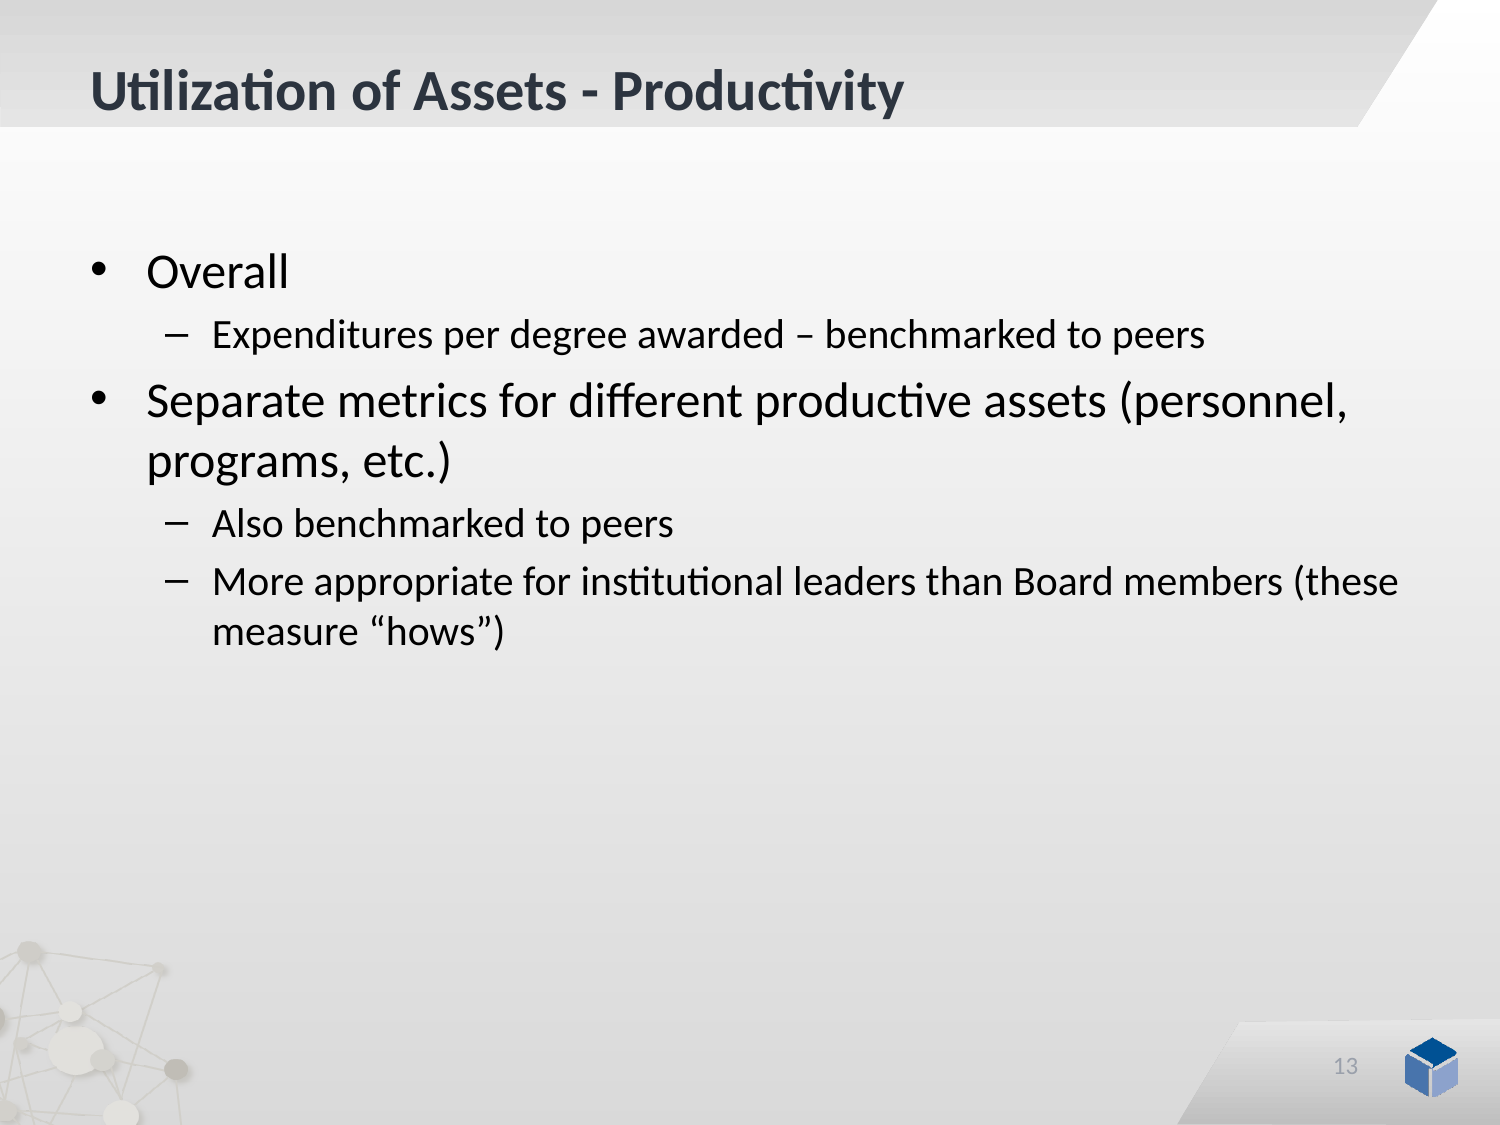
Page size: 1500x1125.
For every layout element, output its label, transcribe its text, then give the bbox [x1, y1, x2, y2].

picture [1405, 1037, 1458, 1097]
list Overall Expenditures per degree awarded – benchmarked to peers Separate metrics for different productive assets (personnel, programs, etc.) Also benchmarked to peers More appropriate for institutional leaders than Board members (these measure “hows”) [75, 231, 1425, 974]
slide_number 13 [1273, 1034, 1374, 1095]
title Utilization of Assets - Productivity [75, 45, 1238, 130]
